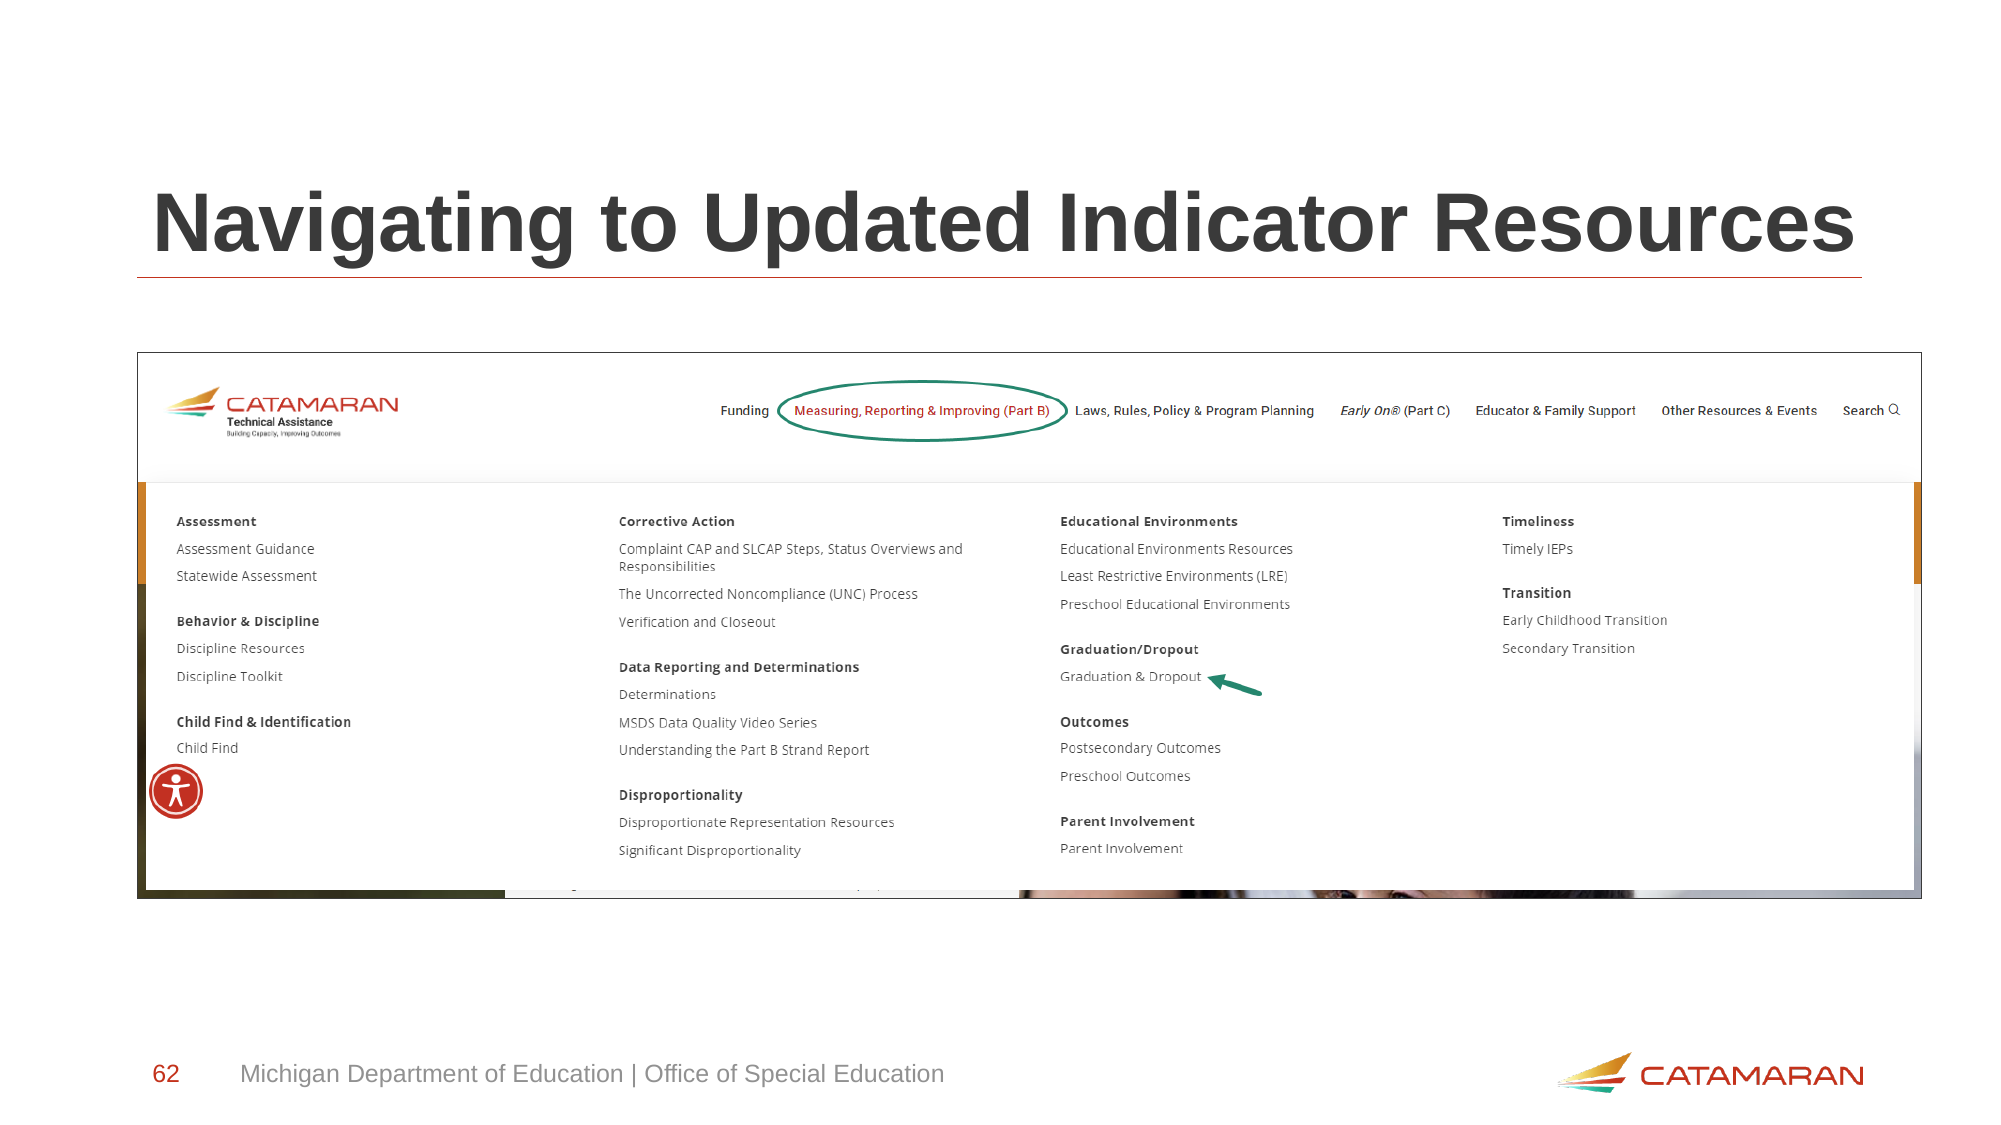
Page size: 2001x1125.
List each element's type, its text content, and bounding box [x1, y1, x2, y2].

picture [137, 352, 1922, 899]
picture [1557, 1052, 1863, 1093]
title Navigating to Updated Indicator Resources [137, 59, 1889, 278]
slide_number 62 [137, 1042, 205, 1103]
footer Michigan Department of Education | Office of Special Education [225, 1042, 1484, 1103]
